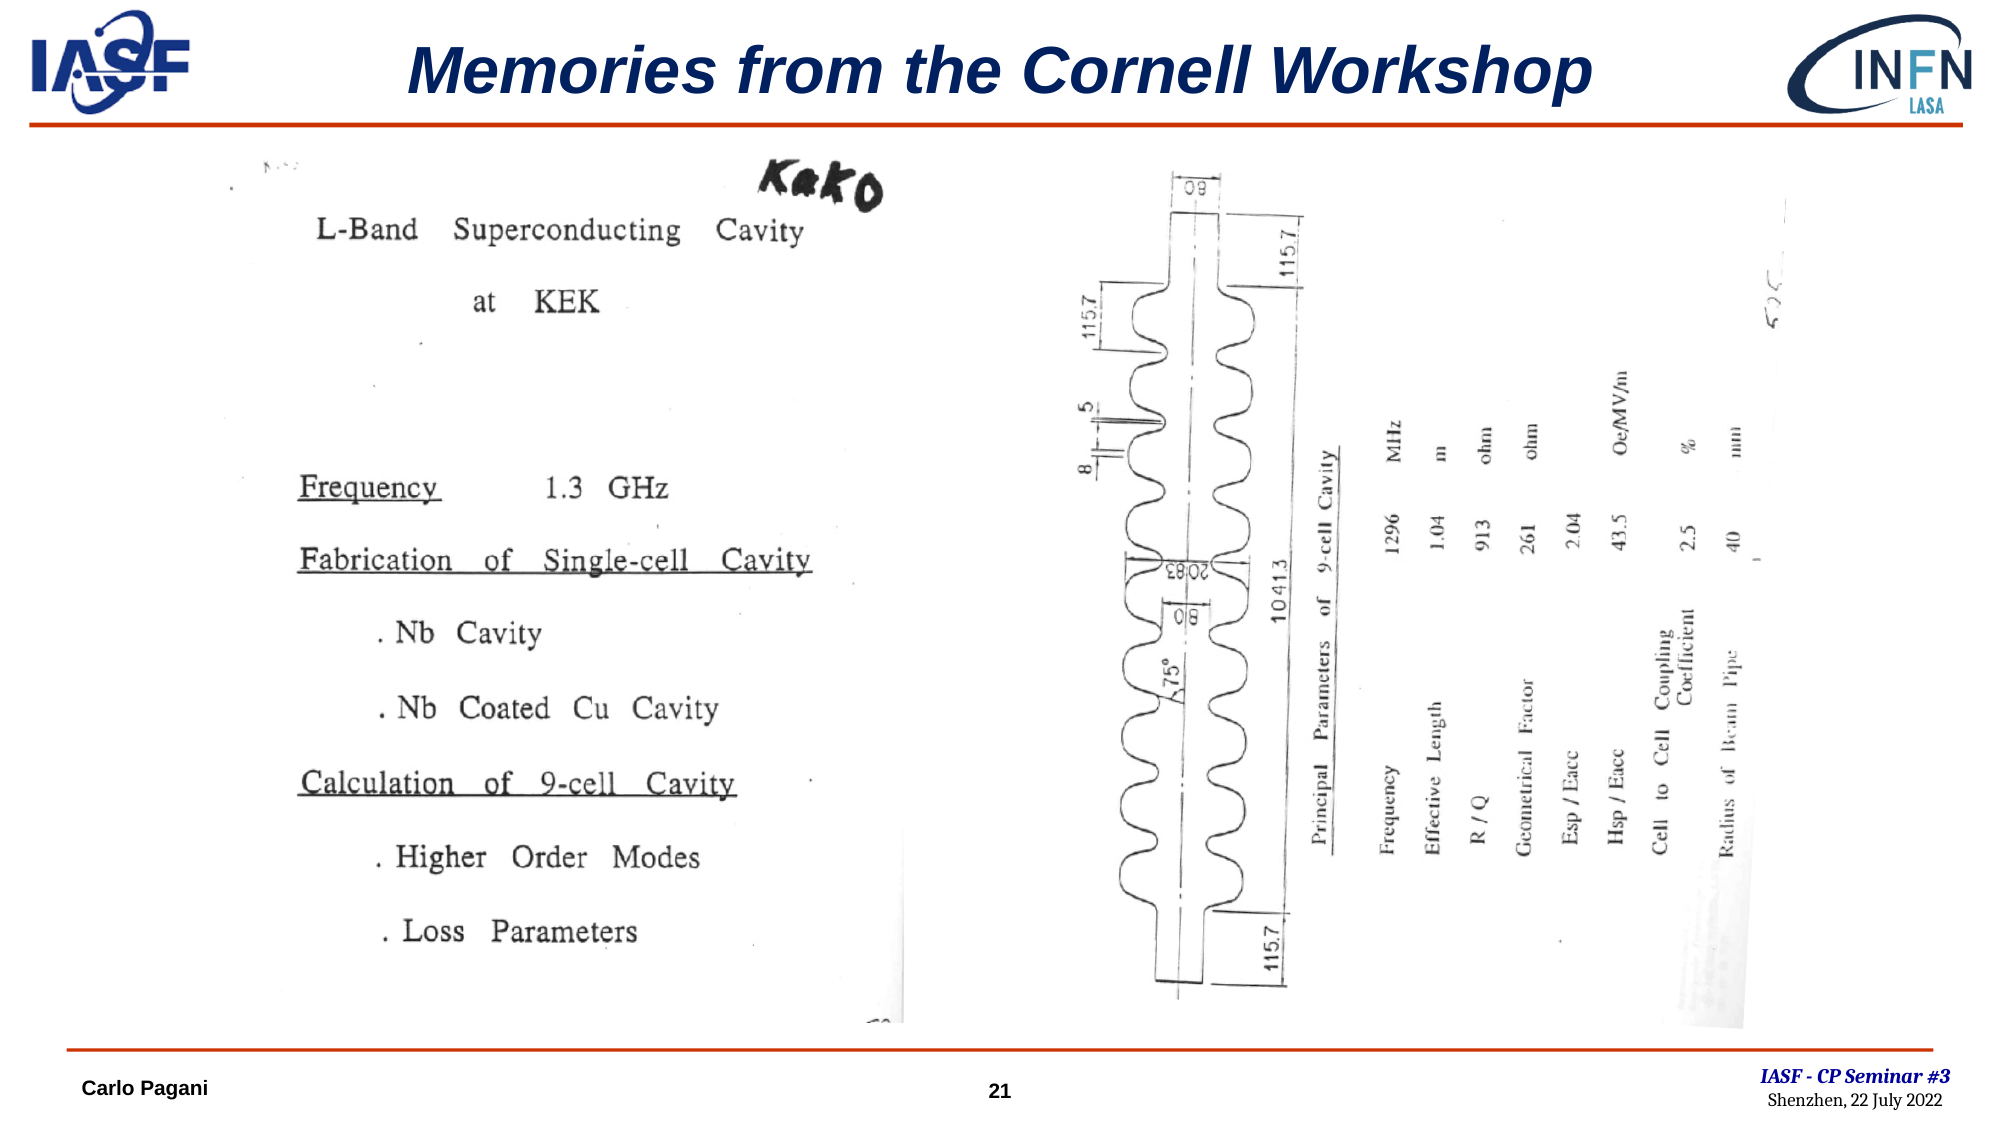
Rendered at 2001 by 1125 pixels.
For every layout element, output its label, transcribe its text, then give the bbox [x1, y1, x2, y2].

slide_number Carlo Pagani [66, 1067, 534, 1105]
picture [1775, 1, 1983, 116]
footer 21 [500, 1070, 1500, 1108]
title Memories from the Cornell Workshop [266, 23, 1736, 111]
picture [29, 8, 192, 116]
picture [122, 136, 1843, 1029]
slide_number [1712, 1055, 1999, 1123]
